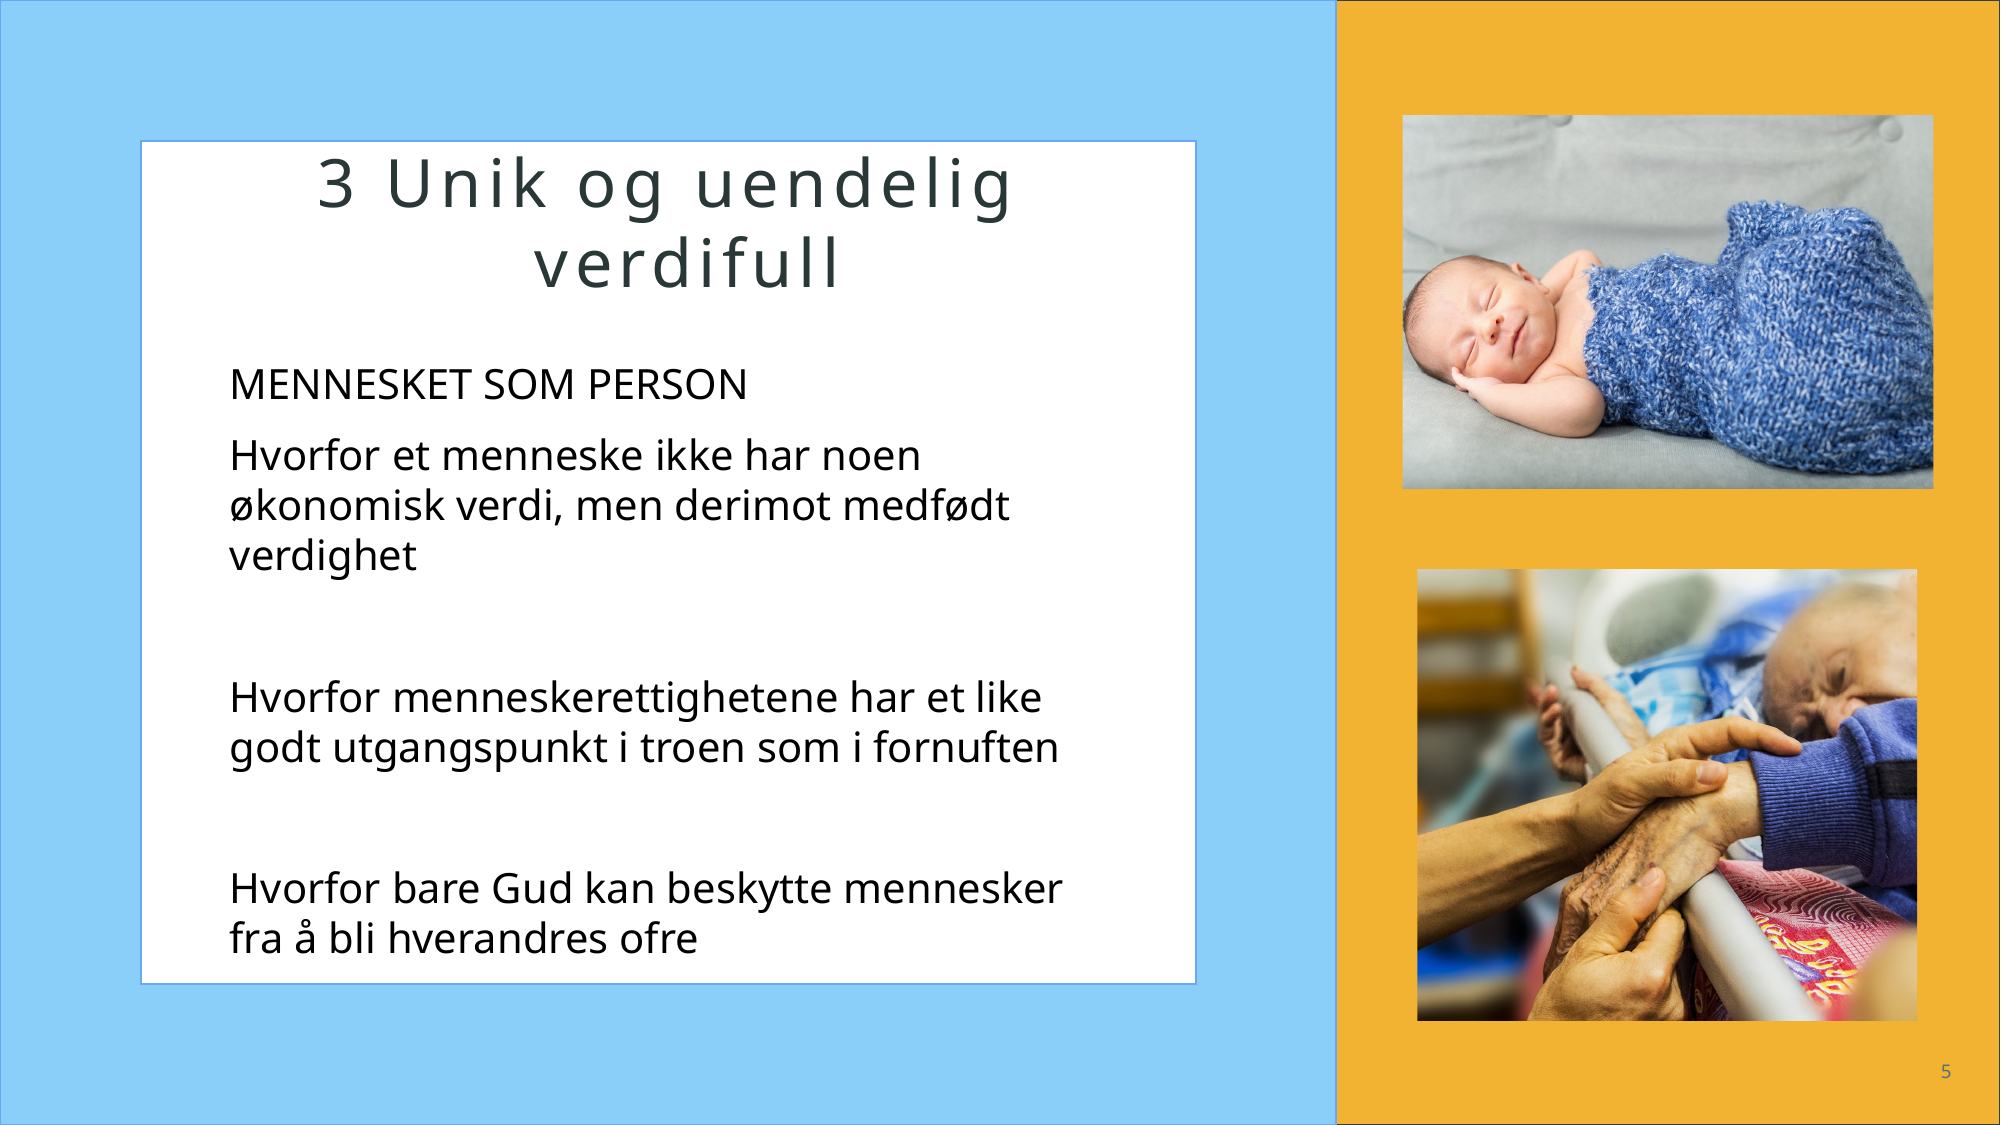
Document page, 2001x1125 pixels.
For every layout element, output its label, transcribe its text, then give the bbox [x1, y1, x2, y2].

picture [1402, 115, 1934, 489]
text_box [0, 0, 1337, 1125]
title 3 Unik og uendelig verdifull [208, 158, 1129, 309]
text_box [1337, 0, 2000, 1125]
list MENNESKET SOM PERSON Hvorfor et menneske ikke har noen økonomisk verdi, men derimot medfødt verdighet Hvorfor menneskerettighetene har et like godt utgangspunkt i troen som i fornuften Hvorfor bare Gud kan beskytte mennesker fra å bli hverandres ofre [214, 350, 1134, 948]
picture [1417, 569, 1918, 1021]
slide_number 5 [1823, 1042, 1967, 1103]
